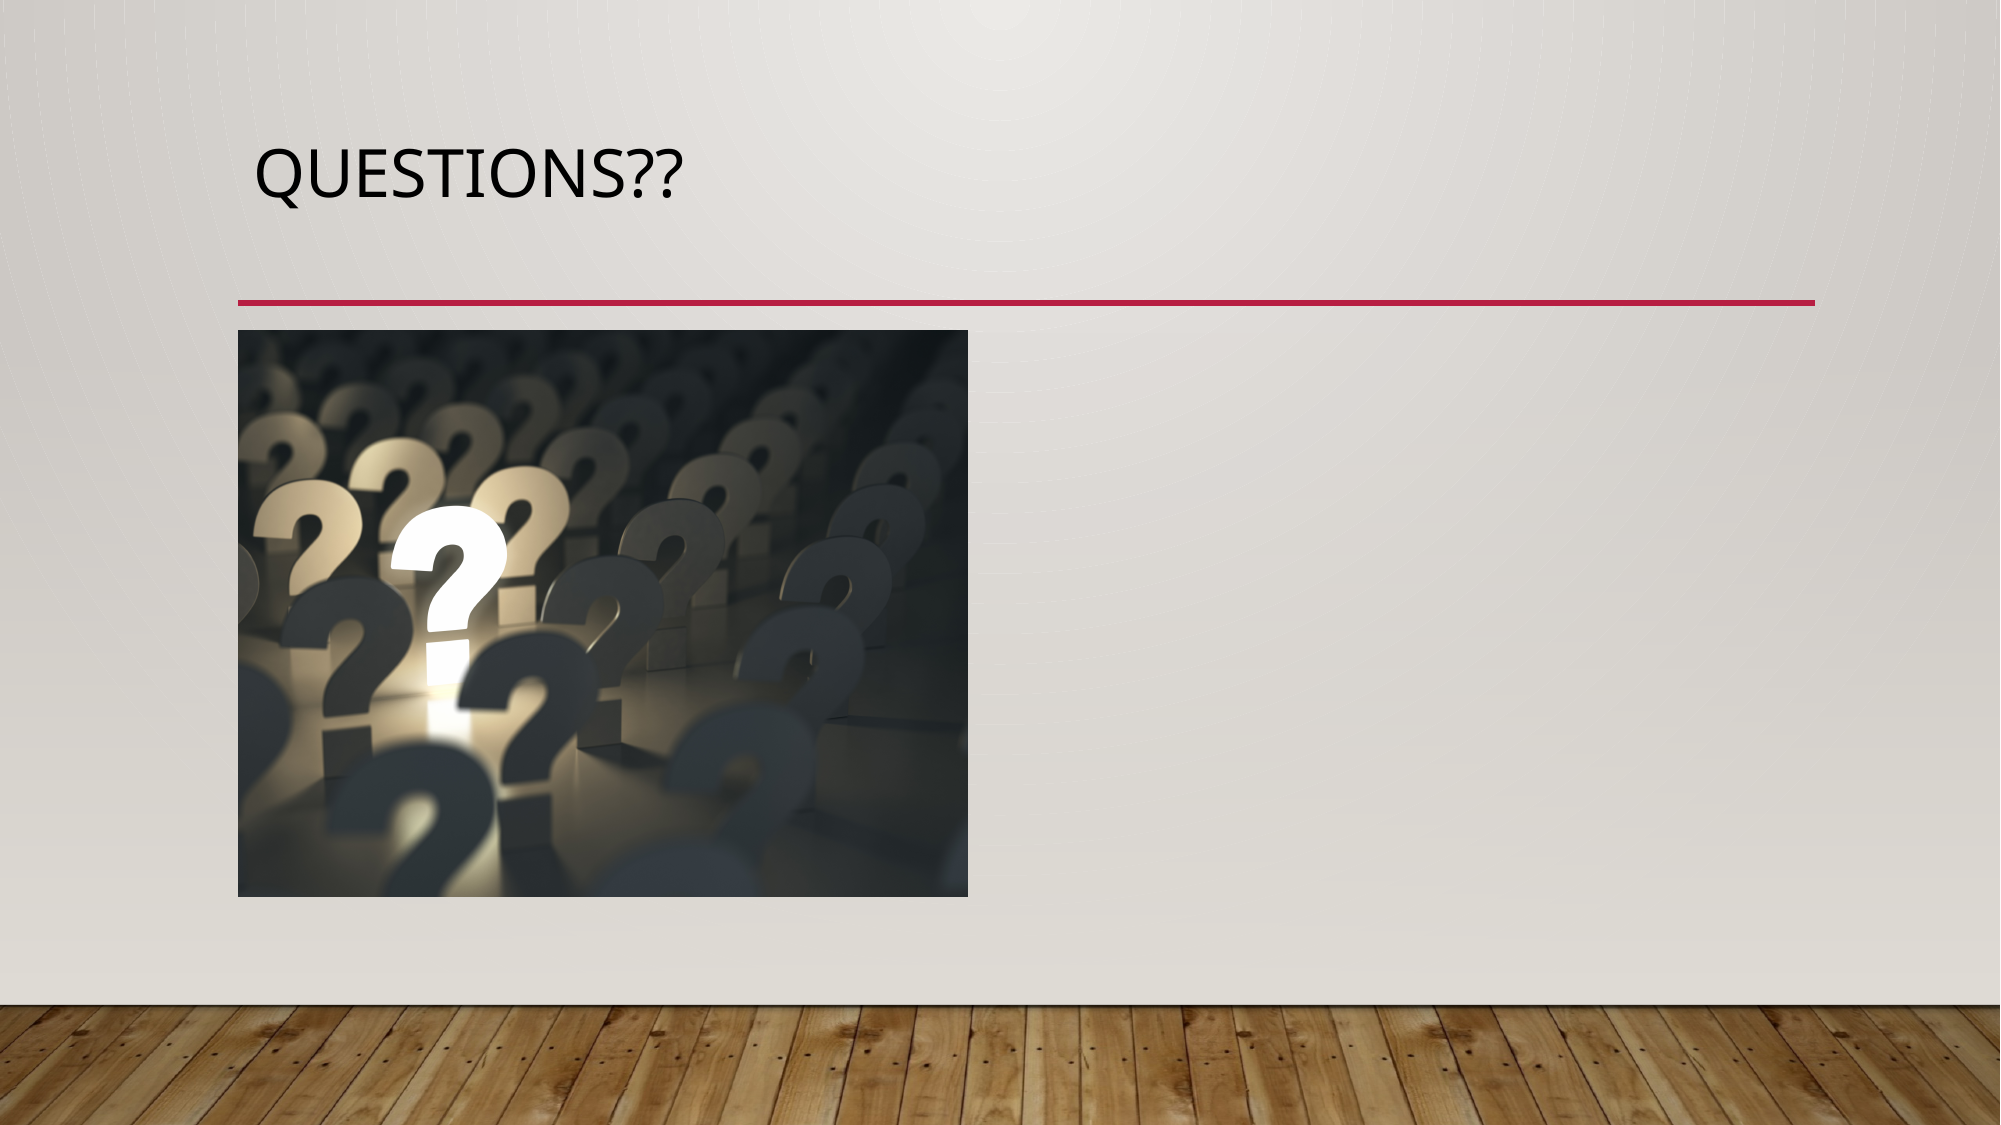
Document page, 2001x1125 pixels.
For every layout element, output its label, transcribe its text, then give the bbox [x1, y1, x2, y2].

title Questions?? [238, 131, 1814, 305]
picture [0, 1005, 2000, 1125]
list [237, 330, 968, 897]
